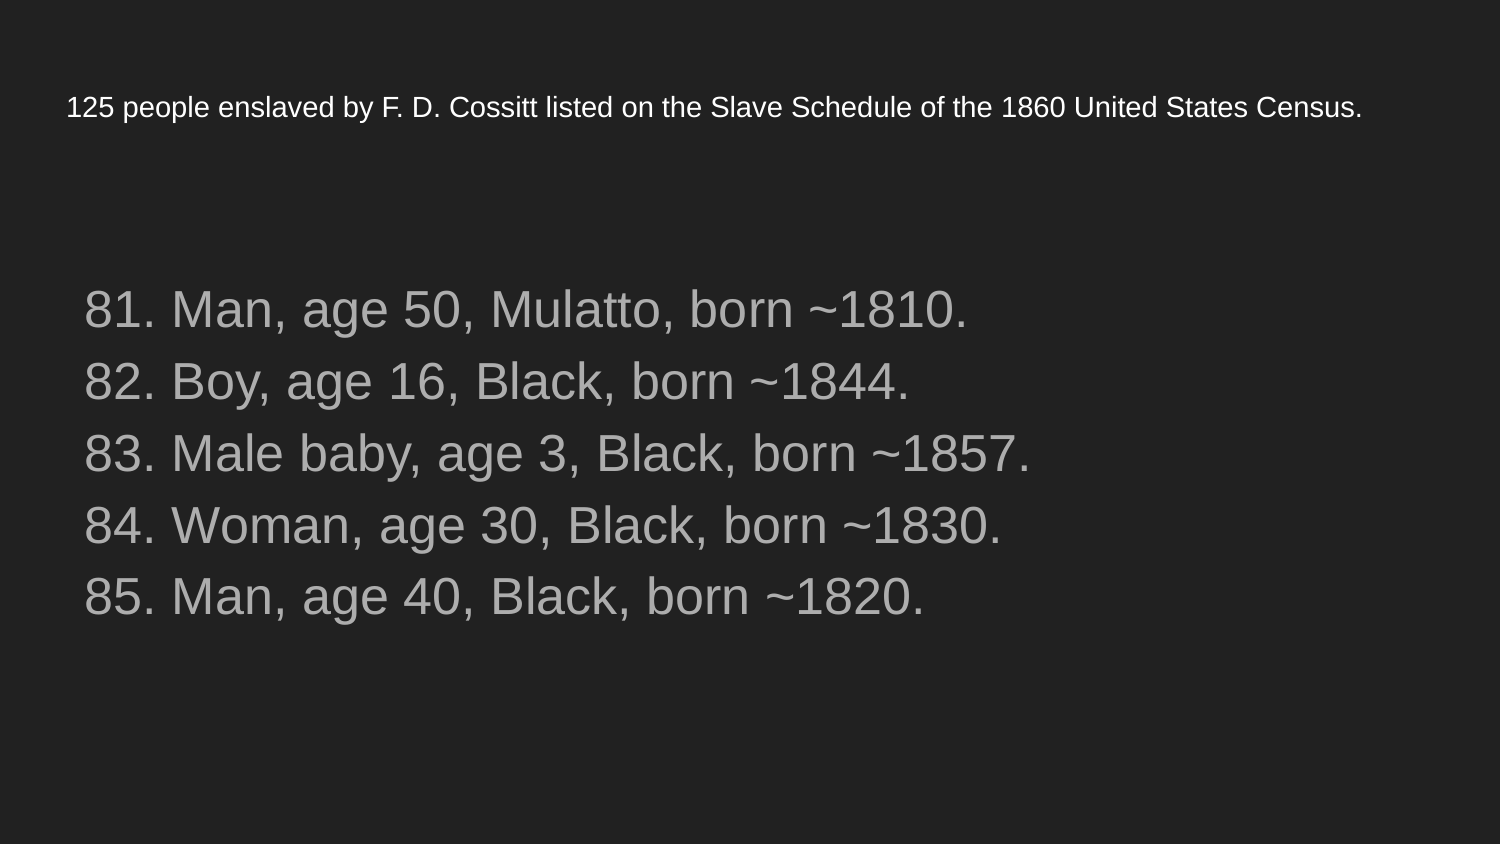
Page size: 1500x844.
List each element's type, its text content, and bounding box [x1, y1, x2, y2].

list 81. Man, age 50, Mulatto, born ~1810. 82. Boy, age 16, Black, born ~1844. 83. Male baby, age 3, Black, born ~1857. 84. Woman, age 30, Black, born ~1830. 85. Man, age 40, Black, born ~1820. [51, 189, 1449, 750]
title 125 people enslaved by F. D. Cossitt listed on the Slave Schedule of the 1860 United States Census. [51, 72, 1449, 167]
